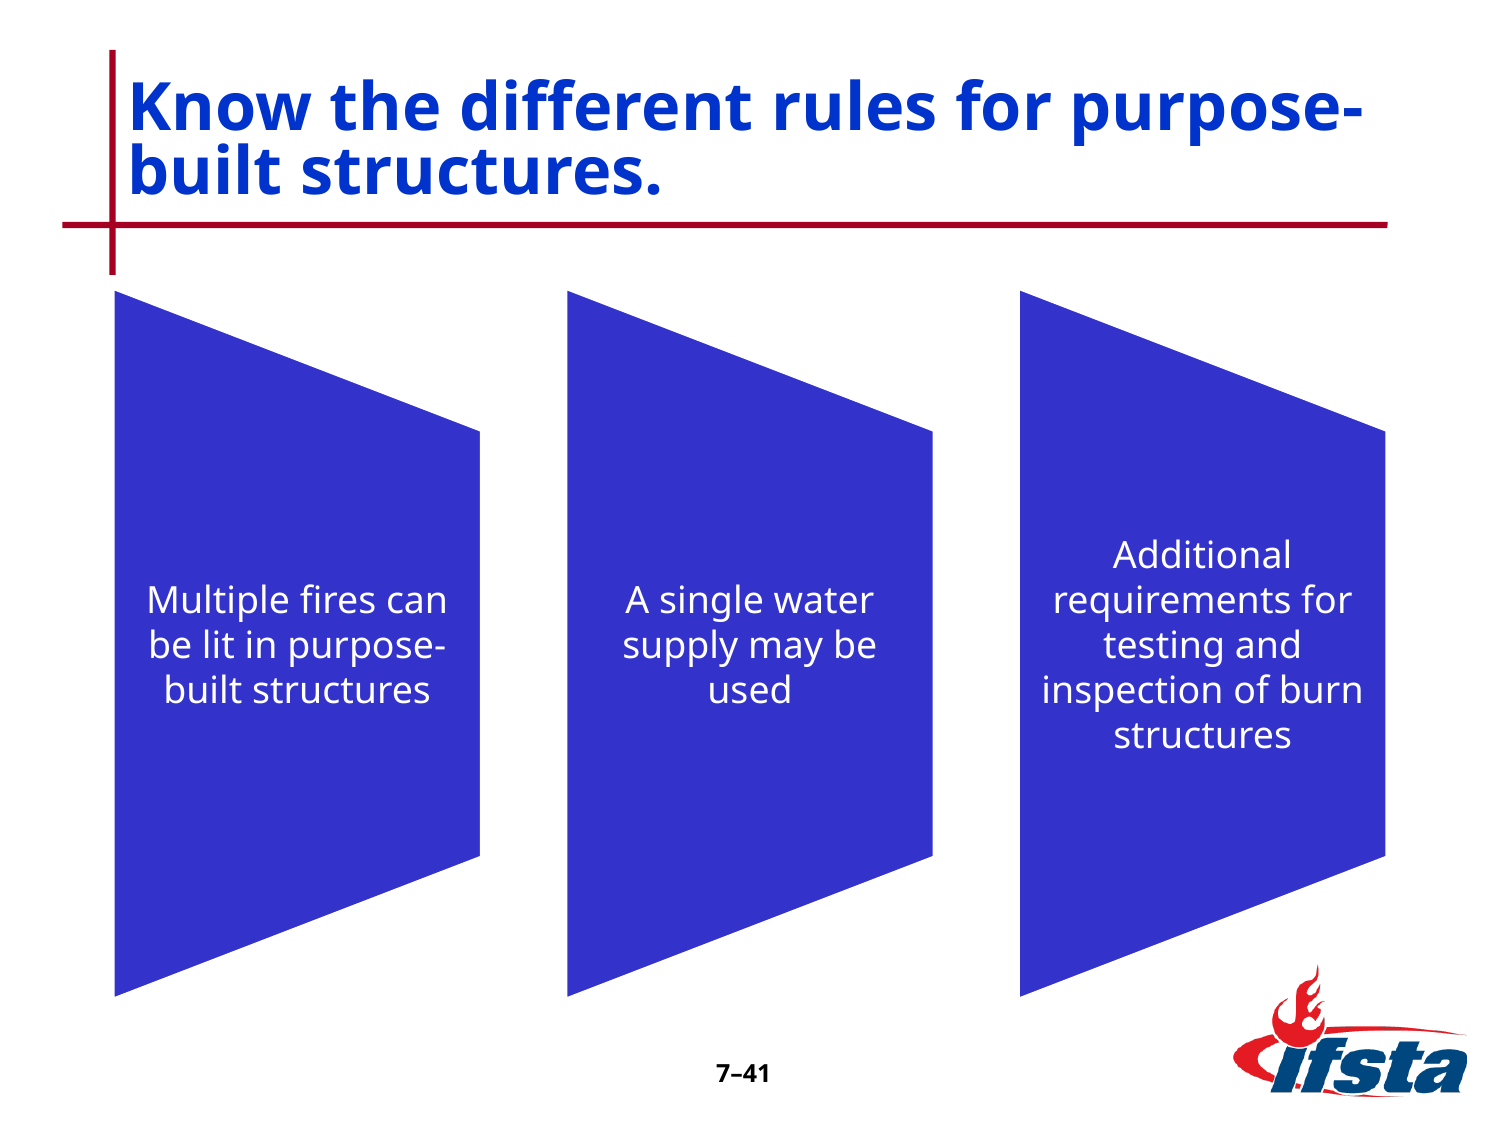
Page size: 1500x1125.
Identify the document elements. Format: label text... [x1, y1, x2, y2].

picture [1233, 964, 1467, 1097]
slide_number 7–41 [587, 1049, 901, 1125]
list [112, 287, 1388, 1001]
title Know the different rules for purpose-built structures. [112, 50, 1388, 238]
